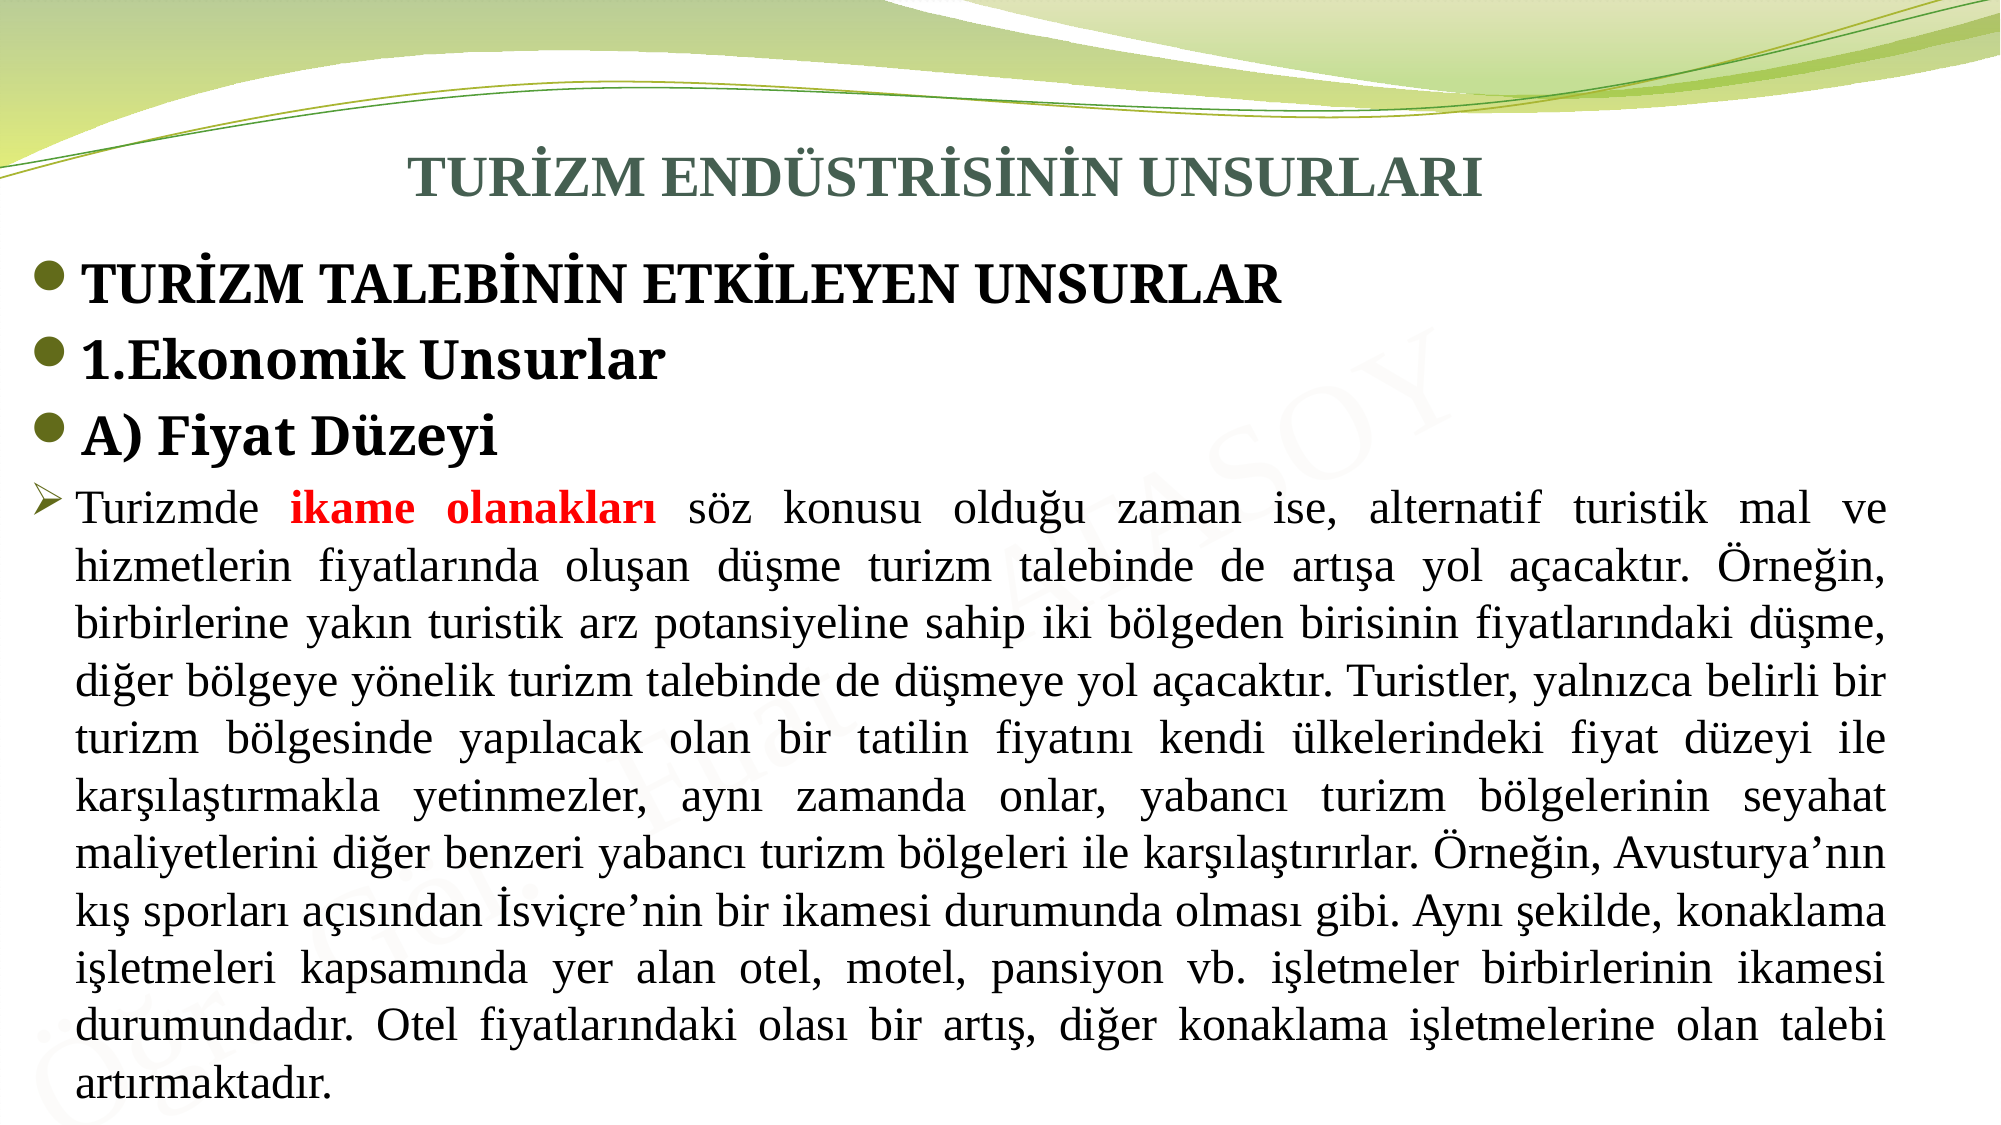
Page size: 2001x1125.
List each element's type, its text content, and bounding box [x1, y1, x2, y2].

list TURİZM TALEBİNİN ETKİLEYEN UNSURLAR 1.Ekonomik Unsurlar A) Fiyat Düzeyi Turizmde ikame olanakları söz konusu olduğu zaman ise, alternatif turistik mal ve hizmetlerin fiyatlarında oluşan düşme turizm talebinde de artışa yol açacaktır. Örneğin, birbirlerine yakın turistik arz potansiyeline sahip iki bölgeden birisinin fiyatlarındaki düşme, diğer bölgeye yönelik turizm talebinde de düşmeye yol açacaktır. Turistler, yalnızca belirli bir turizm bölgesinde yapılacak olan bir tatilin fiyatını kendi ülkelerindeki fiyat düzeyi ile karşılaştırmakla yetinmezler, aynı zamanda onlar, yabancı turizm bölgelerinin seyahat maliyetlerini diğer benzeri yabancı turizm bölgeleri ile karşılaştırırlar. Örneğin, Avusturya’nın kış sporları açısından İsviçre’nin bir ikamesi durumunda olması gibi. Aynı şekilde, konaklama işletmeleri kapsamında yer alan otel, motel, pansiyon vb. işletmeler birbirlerinin ikamesi durumundadır. Otel fiyatlarındaki olası bir artış, diğer konaklama işletmelerine olan talebi artırmaktadır. [15, 242, 1905, 1113]
title TURİZM ENDÜSTRİSİNİN UNSURLARI [407, 101, 1743, 208]
